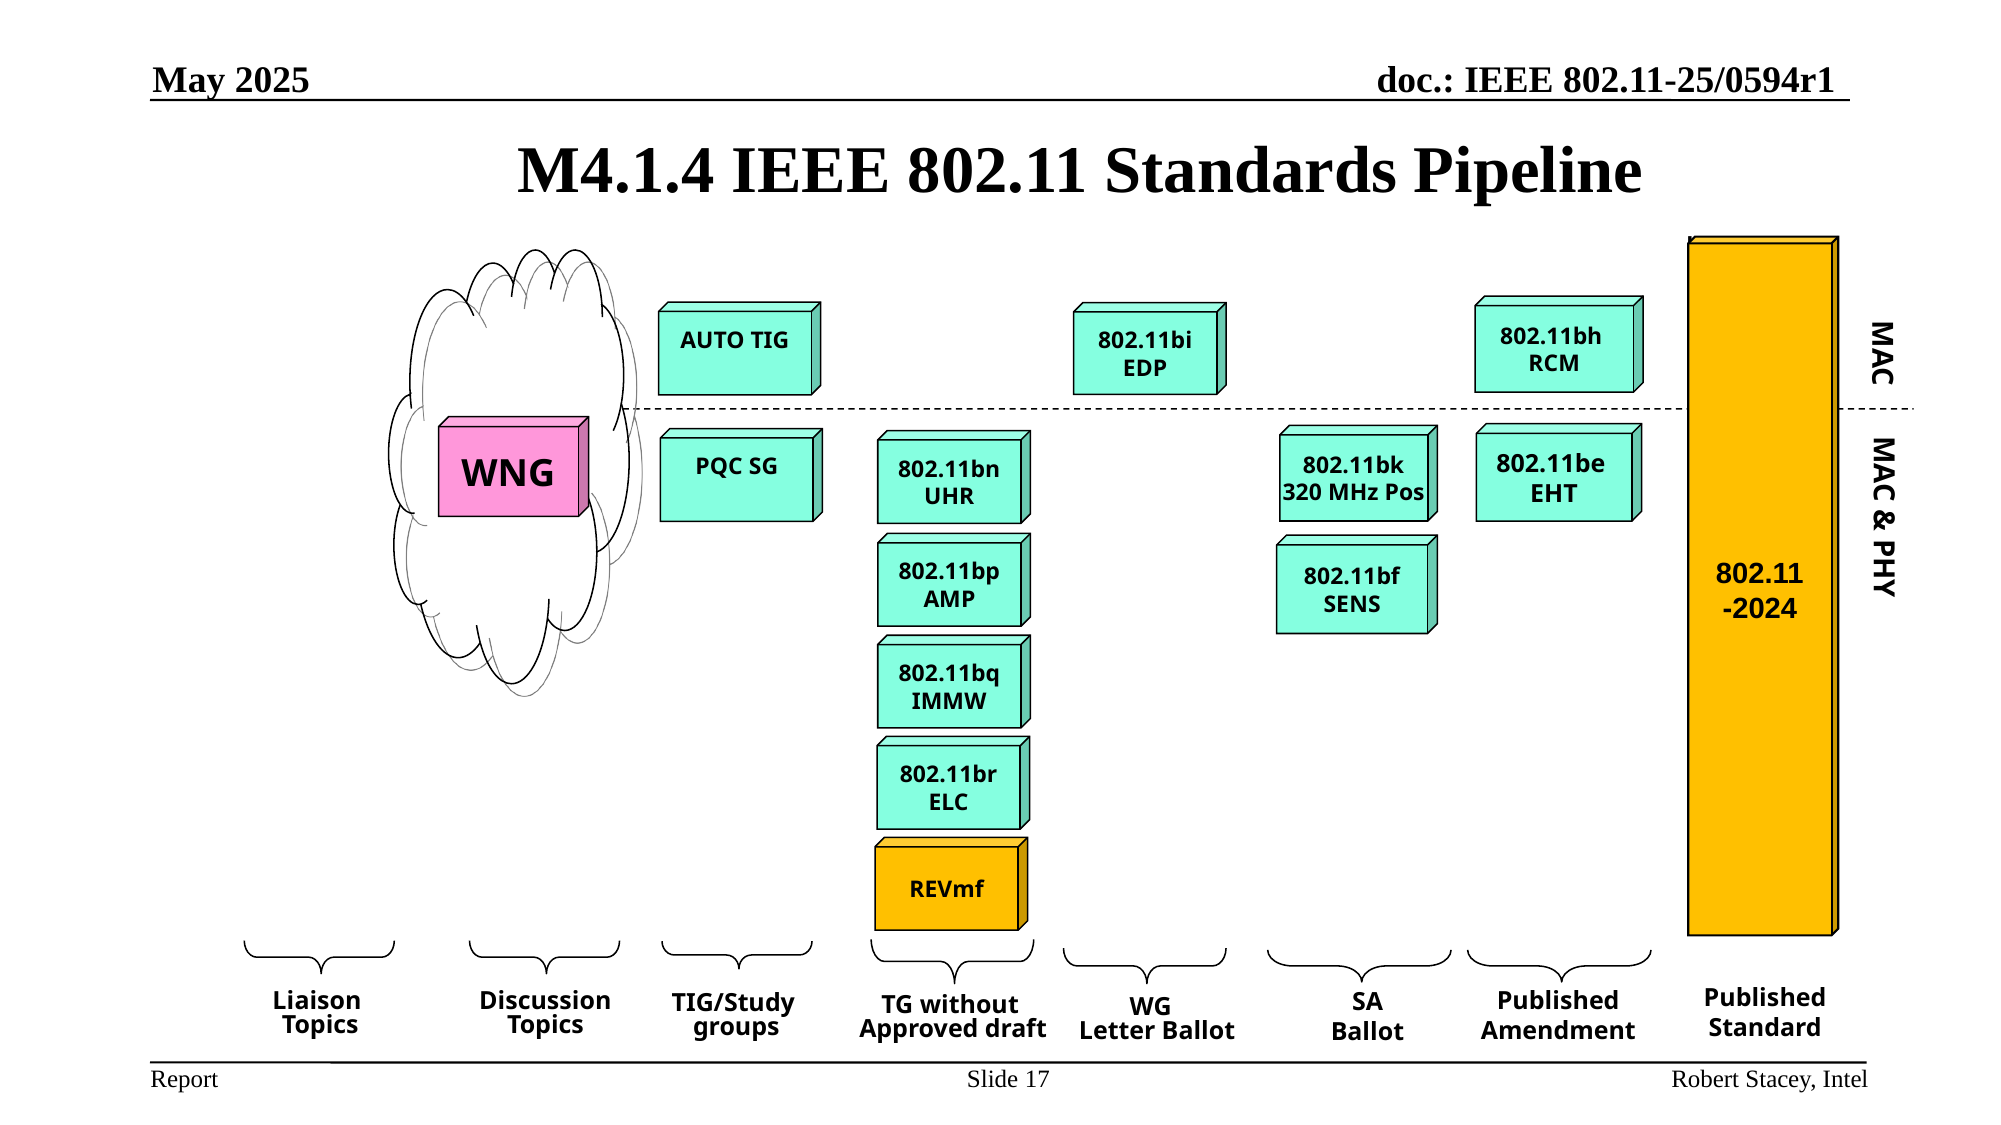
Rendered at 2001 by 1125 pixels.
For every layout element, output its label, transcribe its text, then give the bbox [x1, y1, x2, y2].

text_box [1467, 949, 1652, 982]
text_box [388, 249, 630, 684]
title M4.1.4 IEEE 802.11 Standards Pipeline [362, 112, 1800, 219]
text_box 802.11bp AMP [877, 533, 1031, 627]
text_box 802.11bk 320 MHz Pos [1279, 425, 1438, 521]
footer Robert Stacey, Intel [1512, 1061, 1869, 1093]
text_box 802.11bq IMMW [877, 635, 1031, 728]
text_box 802.11bi EDP [1073, 302, 1227, 395]
text_box MAC [1859, 305, 1909, 402]
text_box Published Amendment [1465, 977, 1651, 1052]
text_box [244, 940, 395, 974]
slide_number Slide 17 [964, 1061, 1053, 1093]
text_box MAC & PHY [1860, 421, 1911, 614]
text_box 802.11bn UHR [877, 430, 1031, 524]
text_box TG without Approved draft [844, 987, 1062, 1051]
text_box [662, 941, 813, 969]
text_box PQC SG [660, 428, 823, 522]
text_box REVmf [875, 837, 1028, 931]
slide_number Slide 27 [439, 417, 588, 426]
text_box 802.11be EHT [1476, 423, 1642, 522]
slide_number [152, 54, 347, 101]
text_box 802.11bf SENS [1276, 535, 1438, 634]
text_box AUTO TIG [658, 302, 821, 395]
text_box 802.11br ELC [877, 736, 1030, 830]
text_box TIG/Study groups [634, 984, 839, 1048]
text_box [1267, 949, 1452, 982]
text_box SA Ballot [1316, 978, 1420, 1054]
text_box [871, 939, 1034, 984]
text_box 802.11 -2024 [1688, 236, 1839, 936]
text_box [469, 940, 620, 974]
text_box WNG [438, 416, 589, 517]
text_box Liaison Topics [227, 983, 414, 1046]
text_box Discussion Topics [452, 983, 639, 1046]
text_box 802.11bh RCM [1475, 296, 1644, 393]
text_box [1063, 948, 1227, 984]
text_box Published Standard [1688, 974, 1842, 1049]
text_box WG Letter Ballot [1063, 988, 1251, 1052]
